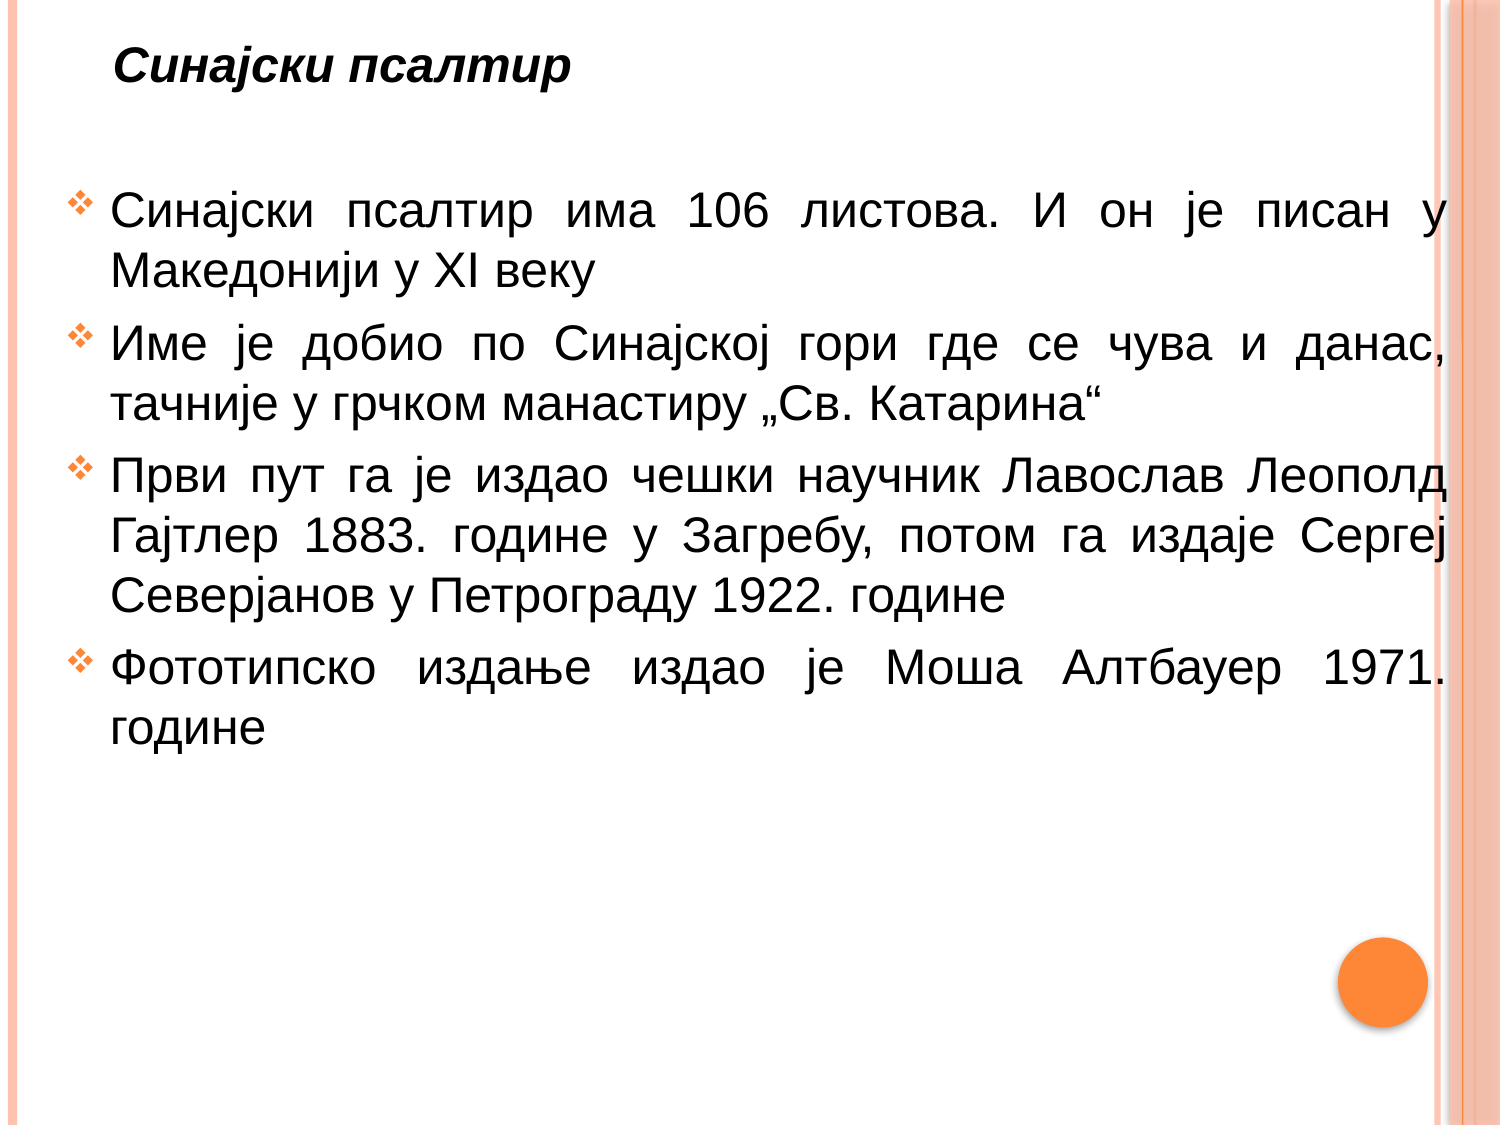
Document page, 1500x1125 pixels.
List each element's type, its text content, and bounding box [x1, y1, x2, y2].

list Синајски псалтир Синајски псалтир има 106 листова. И он је писан у Македонији у ХI веку Име је добио по Синајској гори где се чува и данас, тачније у грчком манастиру „Св. Катарина“ Први пут га је издао чешки научник Лавослав Леополд Гајтлер 1883. године у Загребу, потом га издаје Сергеј Северјанов у Петрограду 1922. године Фототипско издање издао је Моша Алтбауер 1971. године [50, 24, 1463, 1088]
